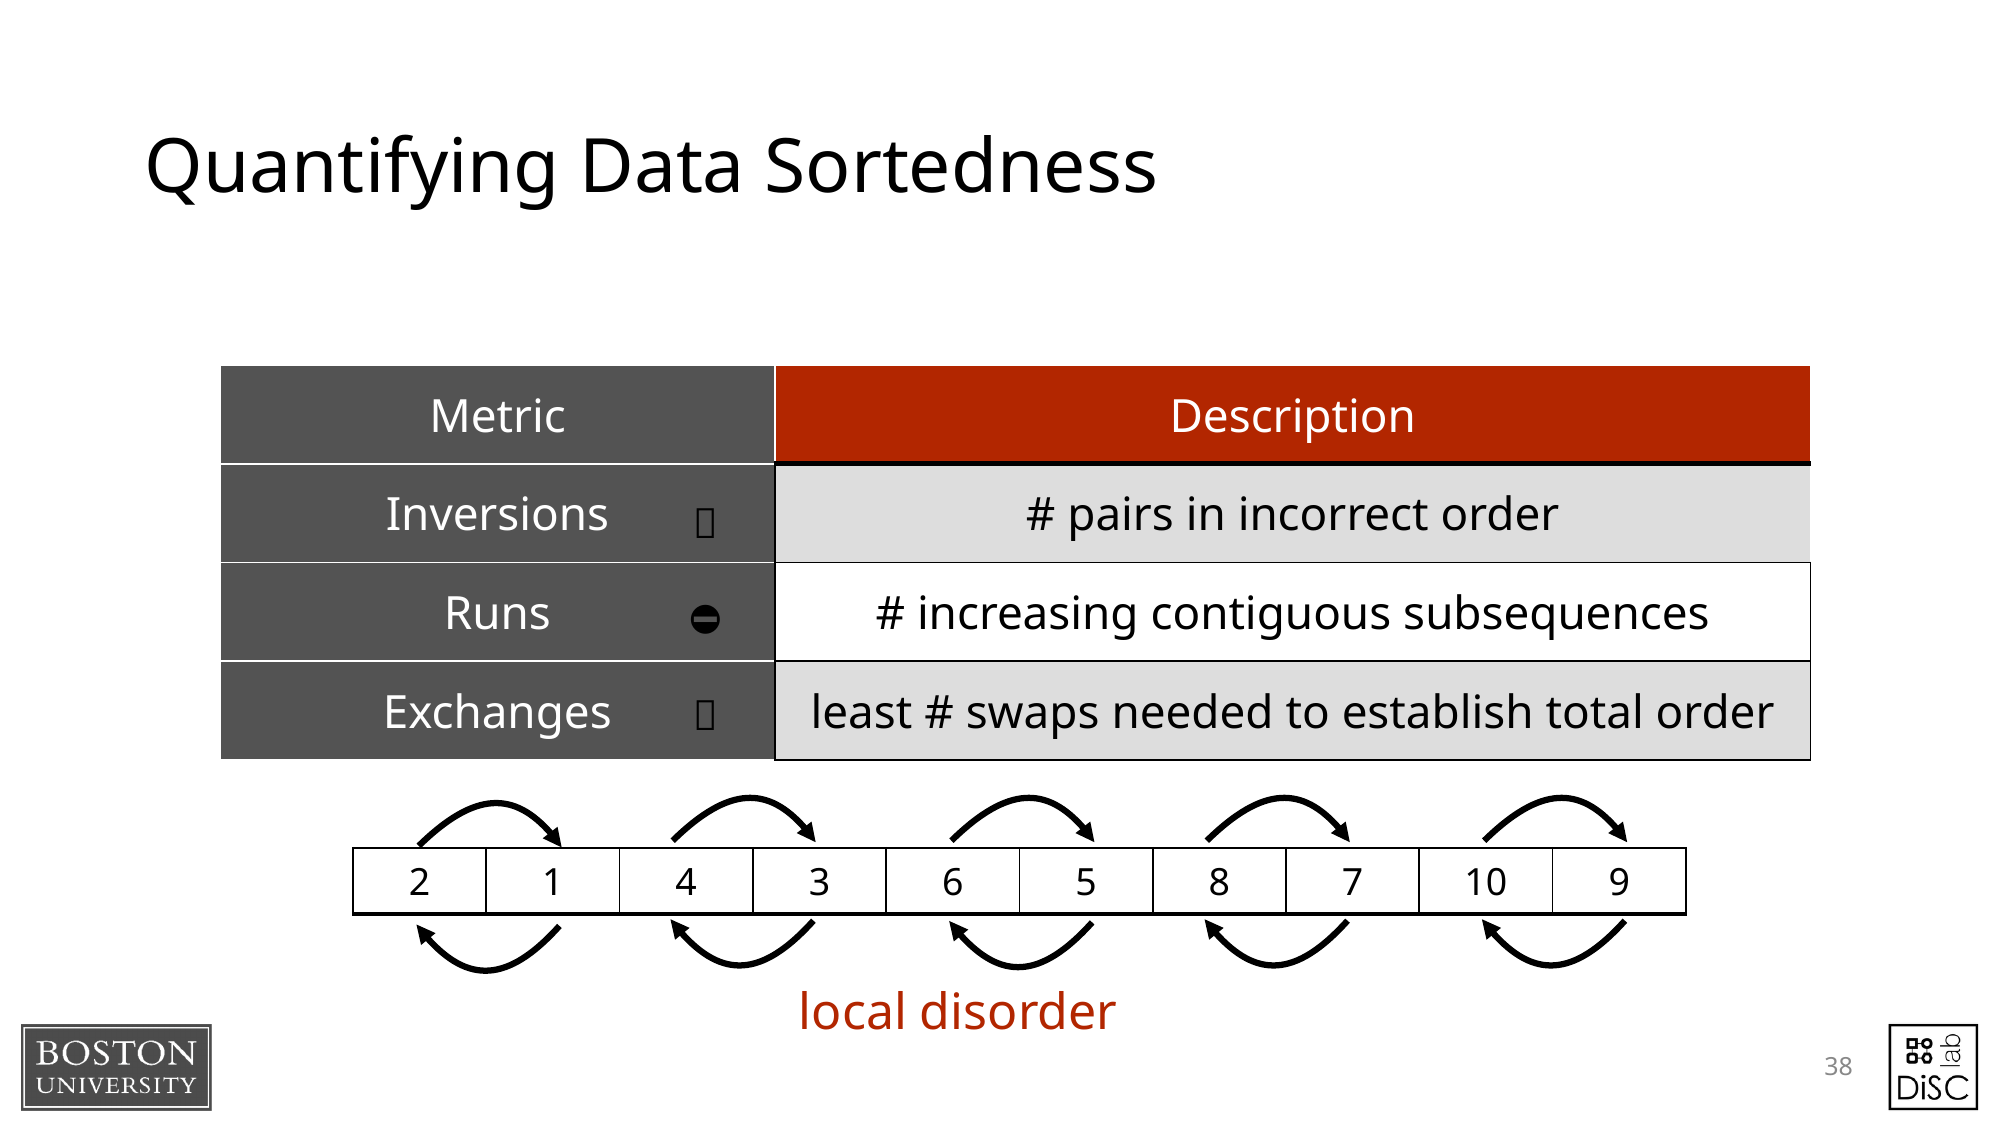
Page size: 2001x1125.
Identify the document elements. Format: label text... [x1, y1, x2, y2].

text_box [1204, 919, 1348, 965]
table_cell Exchanges [221, 662, 774, 759]
text_box [418, 803, 562, 848]
table_cell # increasing contiguous subsequences [776, 563, 1810, 660]
text_box [949, 920, 1093, 967]
table_header Metric [221, 366, 774, 463]
table_cell # pairs in incorrect order [776, 466, 1810, 562]
table_header 7 [1287, 849, 1418, 912]
table_header Description [776, 366, 1810, 461]
text_box [416, 924, 560, 971]
table_header 10 [1420, 849, 1552, 912]
title Quantifying Data Sortedness [136, 59, 1863, 278]
table_cell least # swaps needed to establish total order [776, 662, 1810, 759]
text_box ⛔️ [676, 585, 735, 651]
table_header 4 [620, 849, 752, 912]
slide_number 38 [1798, 1044, 1861, 1091]
text_box [1481, 919, 1625, 965]
text_box [670, 919, 814, 965]
picture [21, 1013, 212, 1122]
table_header 8 [1154, 849, 1285, 912]
table_cell Inversions [221, 465, 774, 562]
picture [1888, 1022, 1979, 1112]
text_box ✅ [676, 489, 735, 555]
text_box [1206, 798, 1350, 843]
table_cell Runs [221, 563, 774, 660]
text_box [951, 798, 1095, 843]
table_header 6 [887, 849, 1019, 912]
table_header 1 [487, 849, 619, 912]
table_header 3 [754, 849, 885, 912]
table_header 9 [1553, 849, 1685, 912]
text_box [672, 798, 816, 843]
text_box local disorder [791, 971, 1126, 1047]
table_header 5 [1020, 849, 1152, 912]
table_header 2 [354, 849, 485, 912]
text_box [1484, 798, 1628, 843]
text_box ✅ [676, 680, 735, 746]
